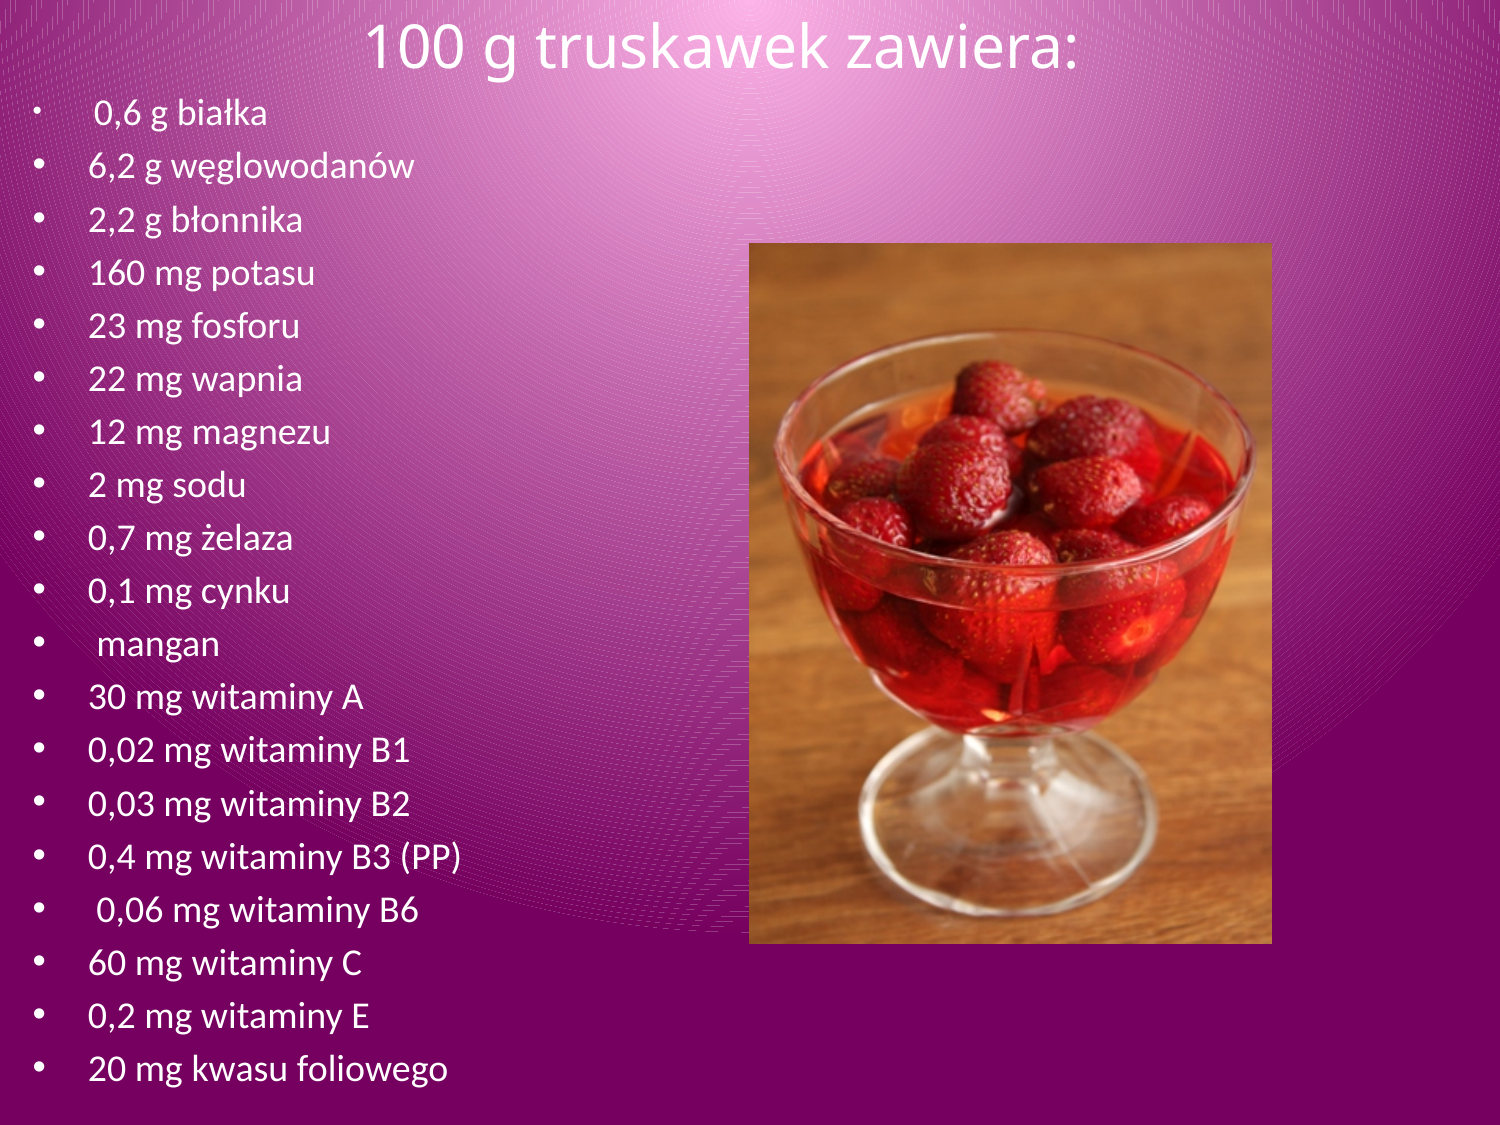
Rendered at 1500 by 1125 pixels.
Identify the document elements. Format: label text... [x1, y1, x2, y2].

list 100 g truskawek zawiera: 0,6 g białka 6,2 g węglowodanów 2,2 g błonnika 160 mg potasu 23 mg fosforu 22 mg wapnia 12 mg magnezu 2 mg sodu 0,7 mg żelaza 0,1 mg cynku mangan 30 mg witaminy A 0,02 mg witaminy B1 0,03 mg witaminy B2 0,4 mg witaminy B3 (PP) 0,06 mg witaminy B6 60 mg witaminy C 0,2 mg witaminy E 20 mg kwasu foliowego [17, 0, 1425, 1106]
picture [749, 243, 1272, 944]
